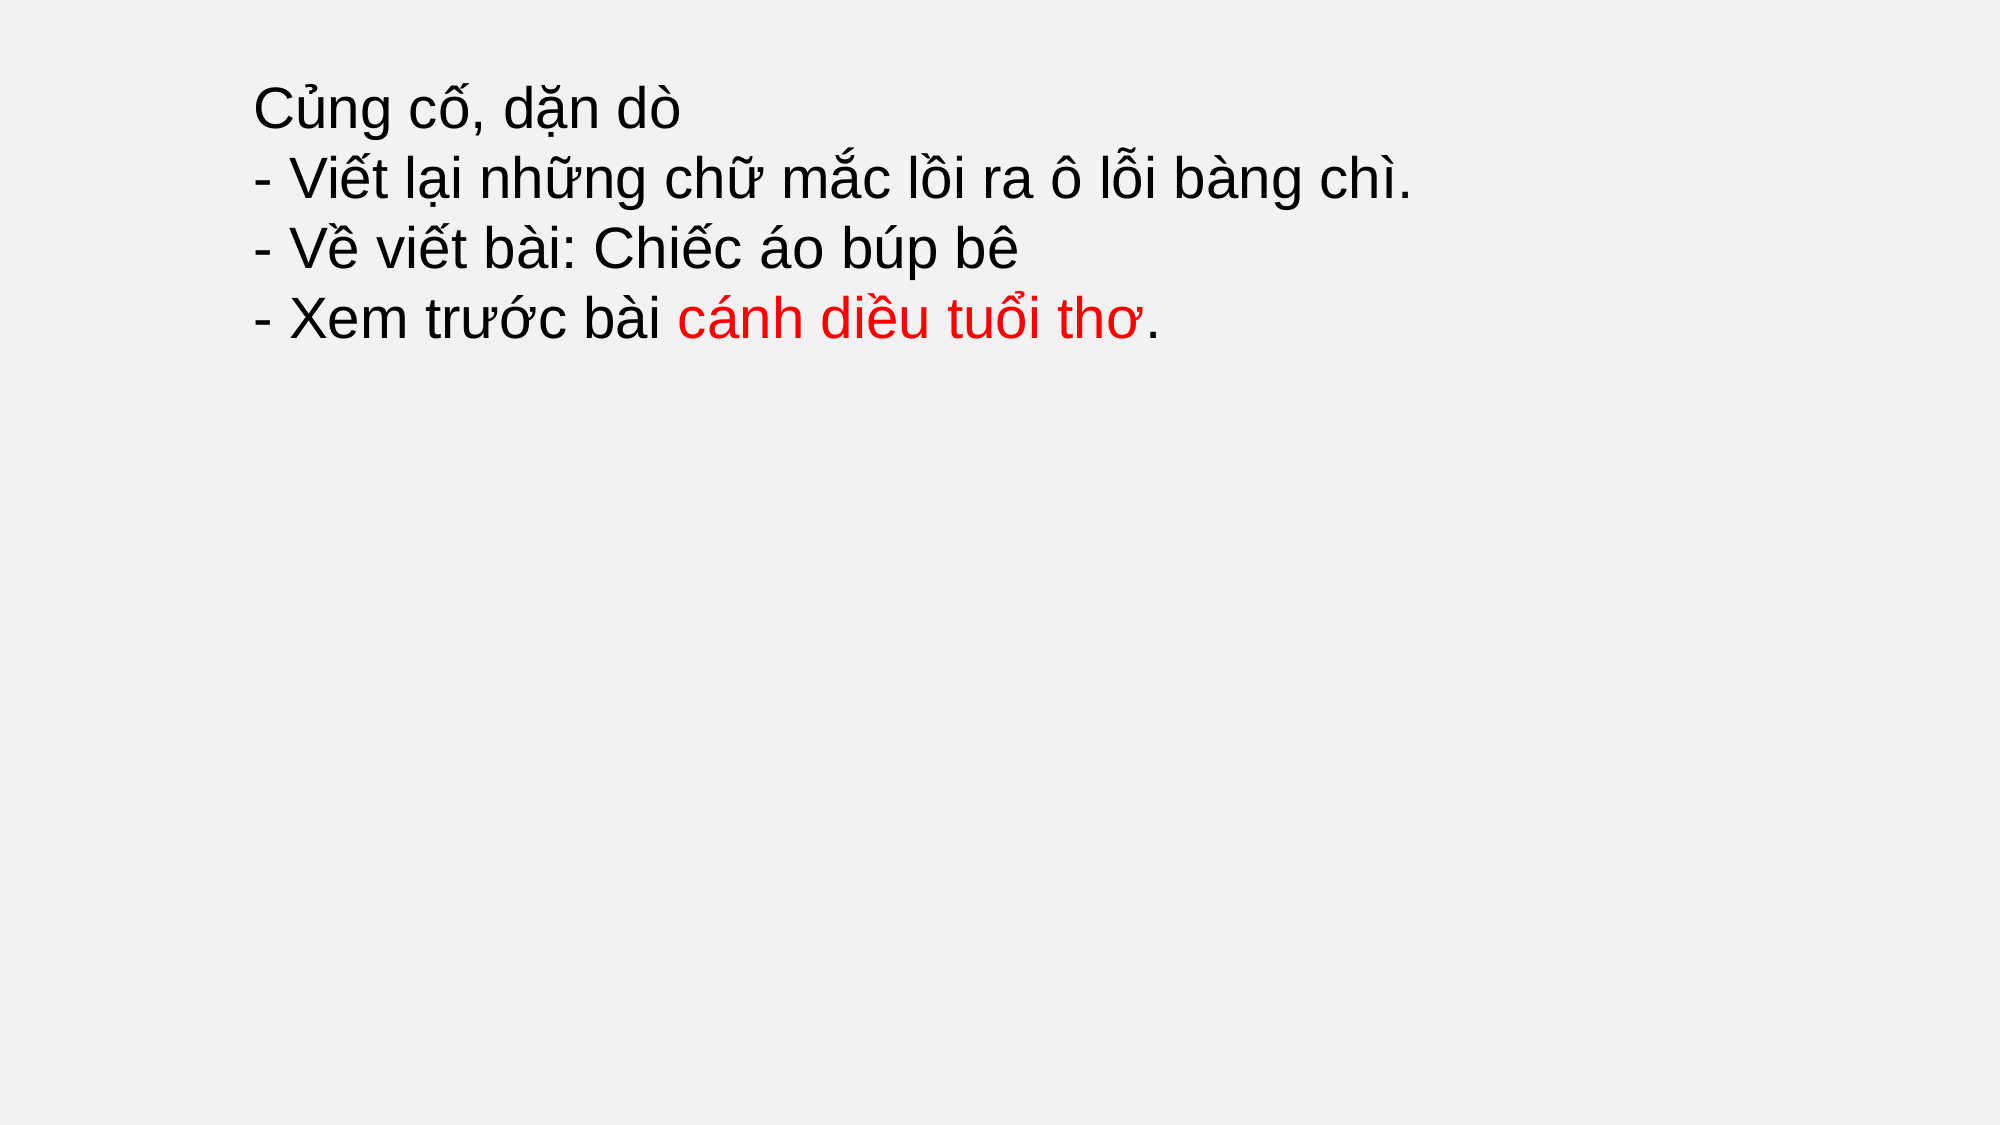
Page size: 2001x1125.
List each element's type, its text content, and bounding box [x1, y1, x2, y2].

text_box Củng cố, dặn dò - Viết lại những chữ mắc lồi ra ô lỗi bàng chì. - Về viết bài: Chiếc áo búp bê - Xem trước bài cánh diều tuổi thơ. [238, 63, 1819, 358]
